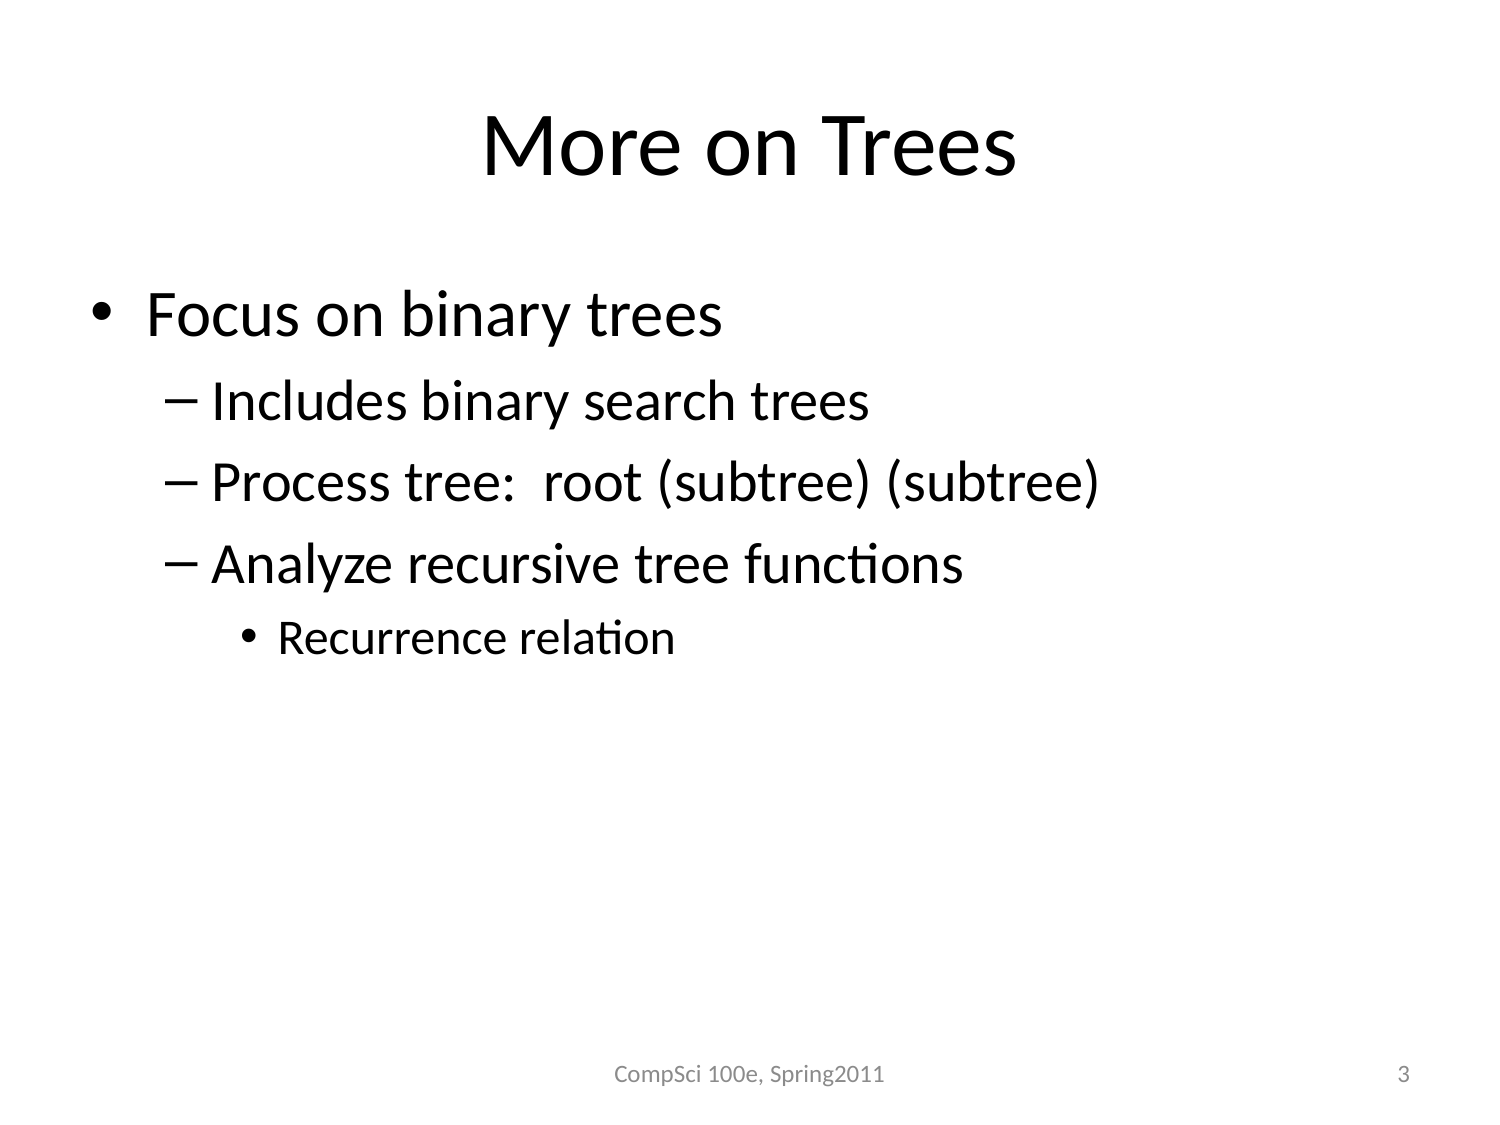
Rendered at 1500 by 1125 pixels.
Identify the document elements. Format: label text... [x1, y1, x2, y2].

title More on Trees [75, 45, 1425, 233]
slide_number 3 [1074, 1042, 1425, 1103]
list Focus on binary trees Includes binary search trees Process tree: root (subtree) (subtree) Analyze recursive tree functions Recurrence relation [75, 262, 1425, 1005]
footer CompSci 100e, Spring2011 [512, 1042, 988, 1103]
